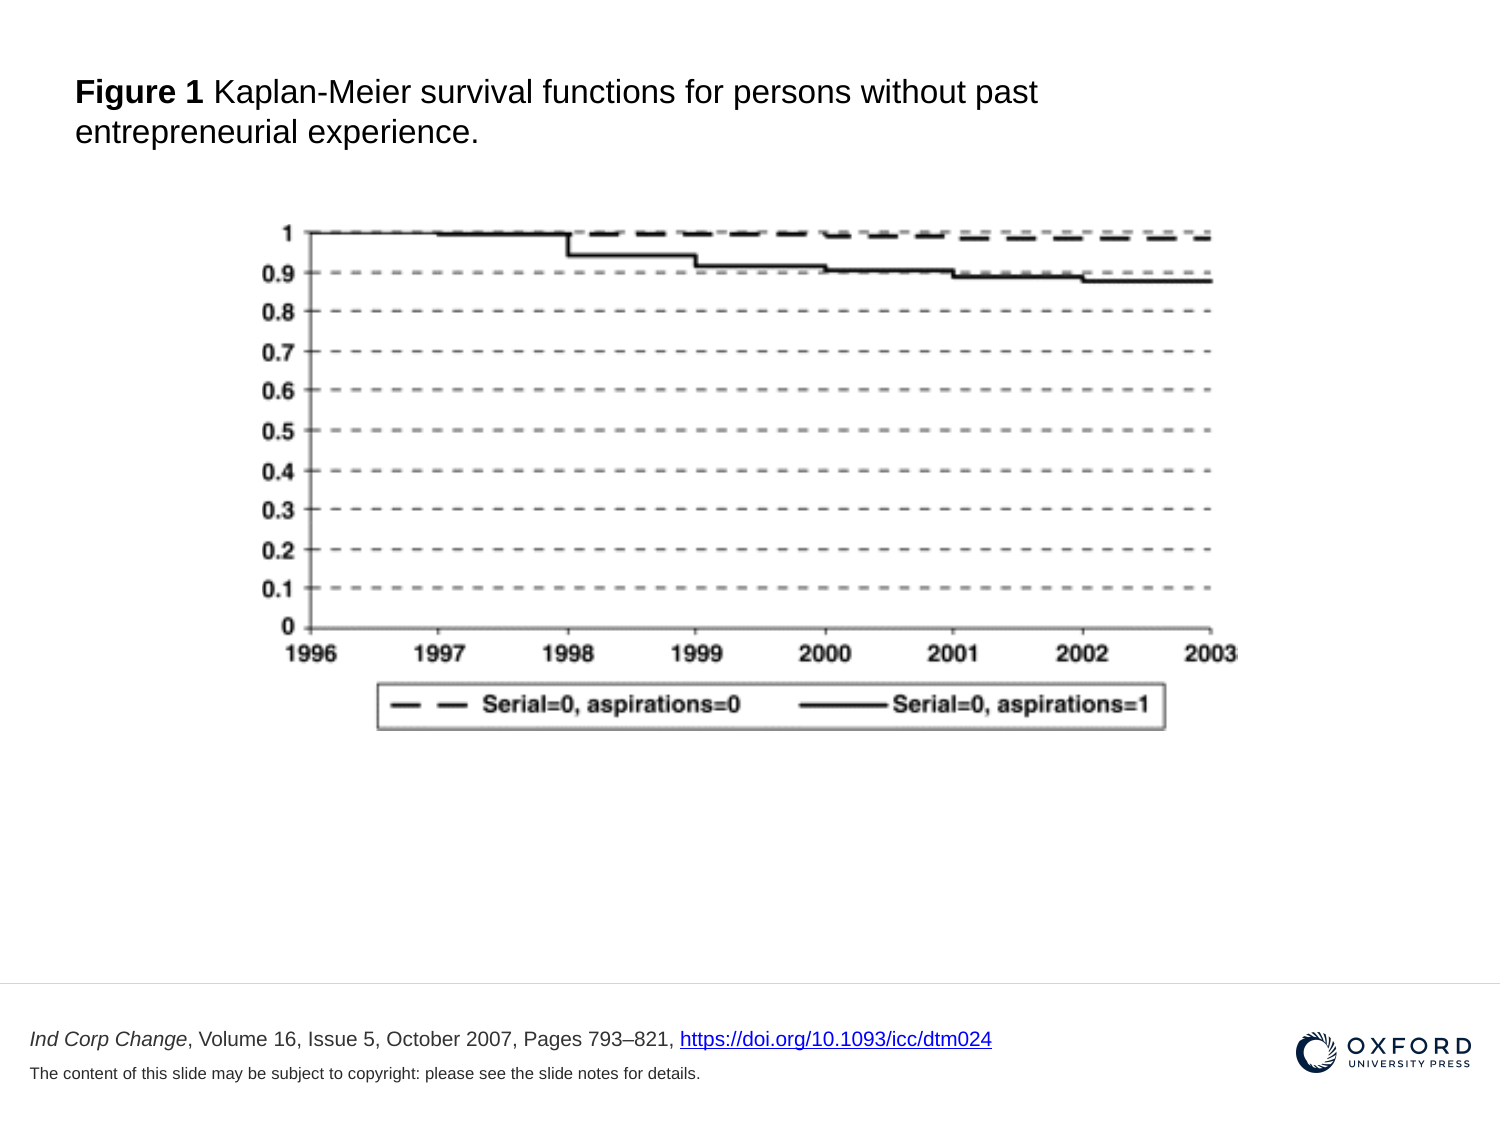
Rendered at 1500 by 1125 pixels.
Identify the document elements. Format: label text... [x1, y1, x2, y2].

footer Ind Corp Change, Volume 16, Issue 5, October 2007, Pages 793–821, https://doi.org/10.1093/icc/dtm024 The content of this slide may be subject to copyright: please see the slide notes for details. [0, 983, 1260, 1125]
picture [1296, 1032, 1471, 1073]
title Figure 1 Kaplan-Meier survival functions for persons without past entrepreneurial experience. [75, 69, 1078, 171]
picture [262, 224, 1238, 731]
